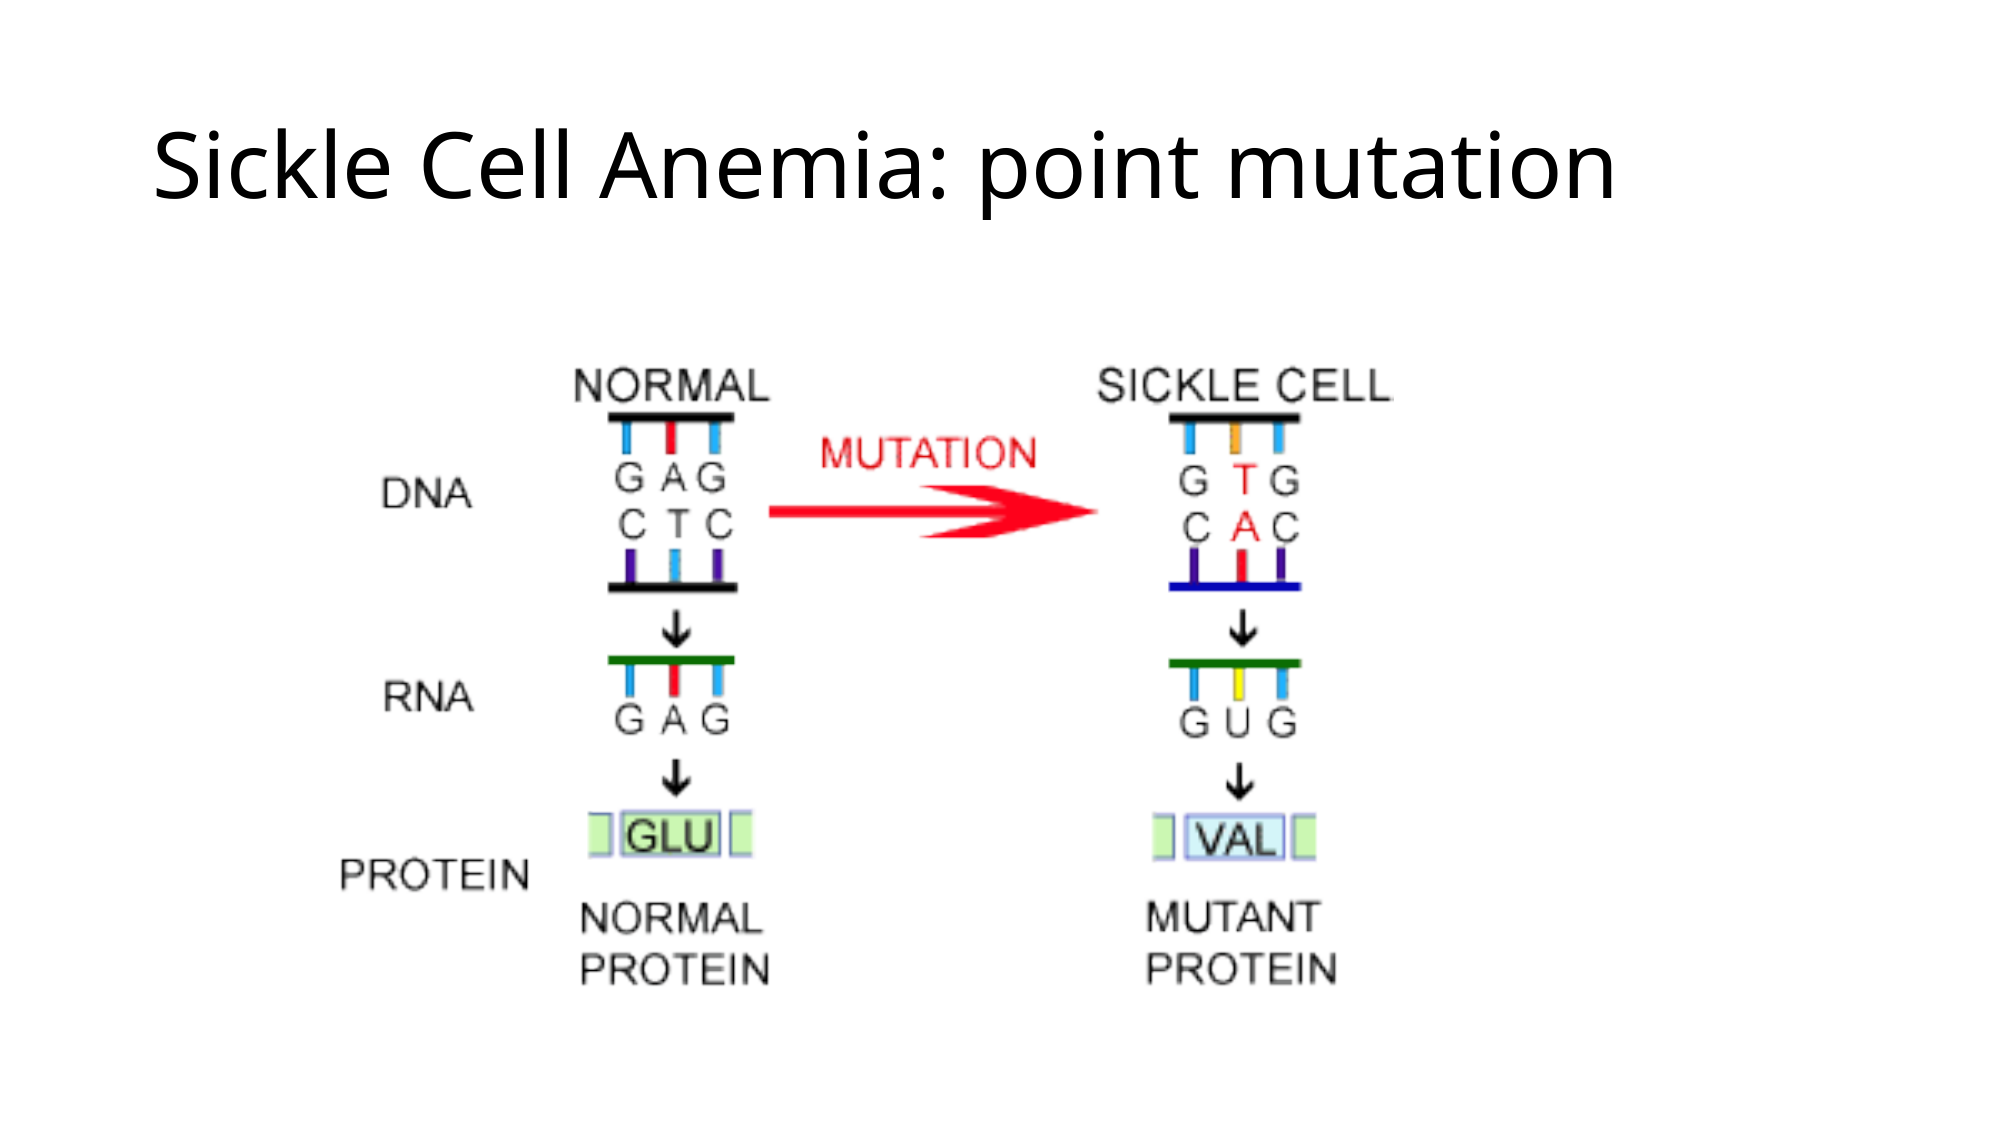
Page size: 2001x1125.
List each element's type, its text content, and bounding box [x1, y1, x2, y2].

title Sickle Cell Anemia: point mutation [137, 59, 1863, 278]
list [339, 356, 1394, 1001]
